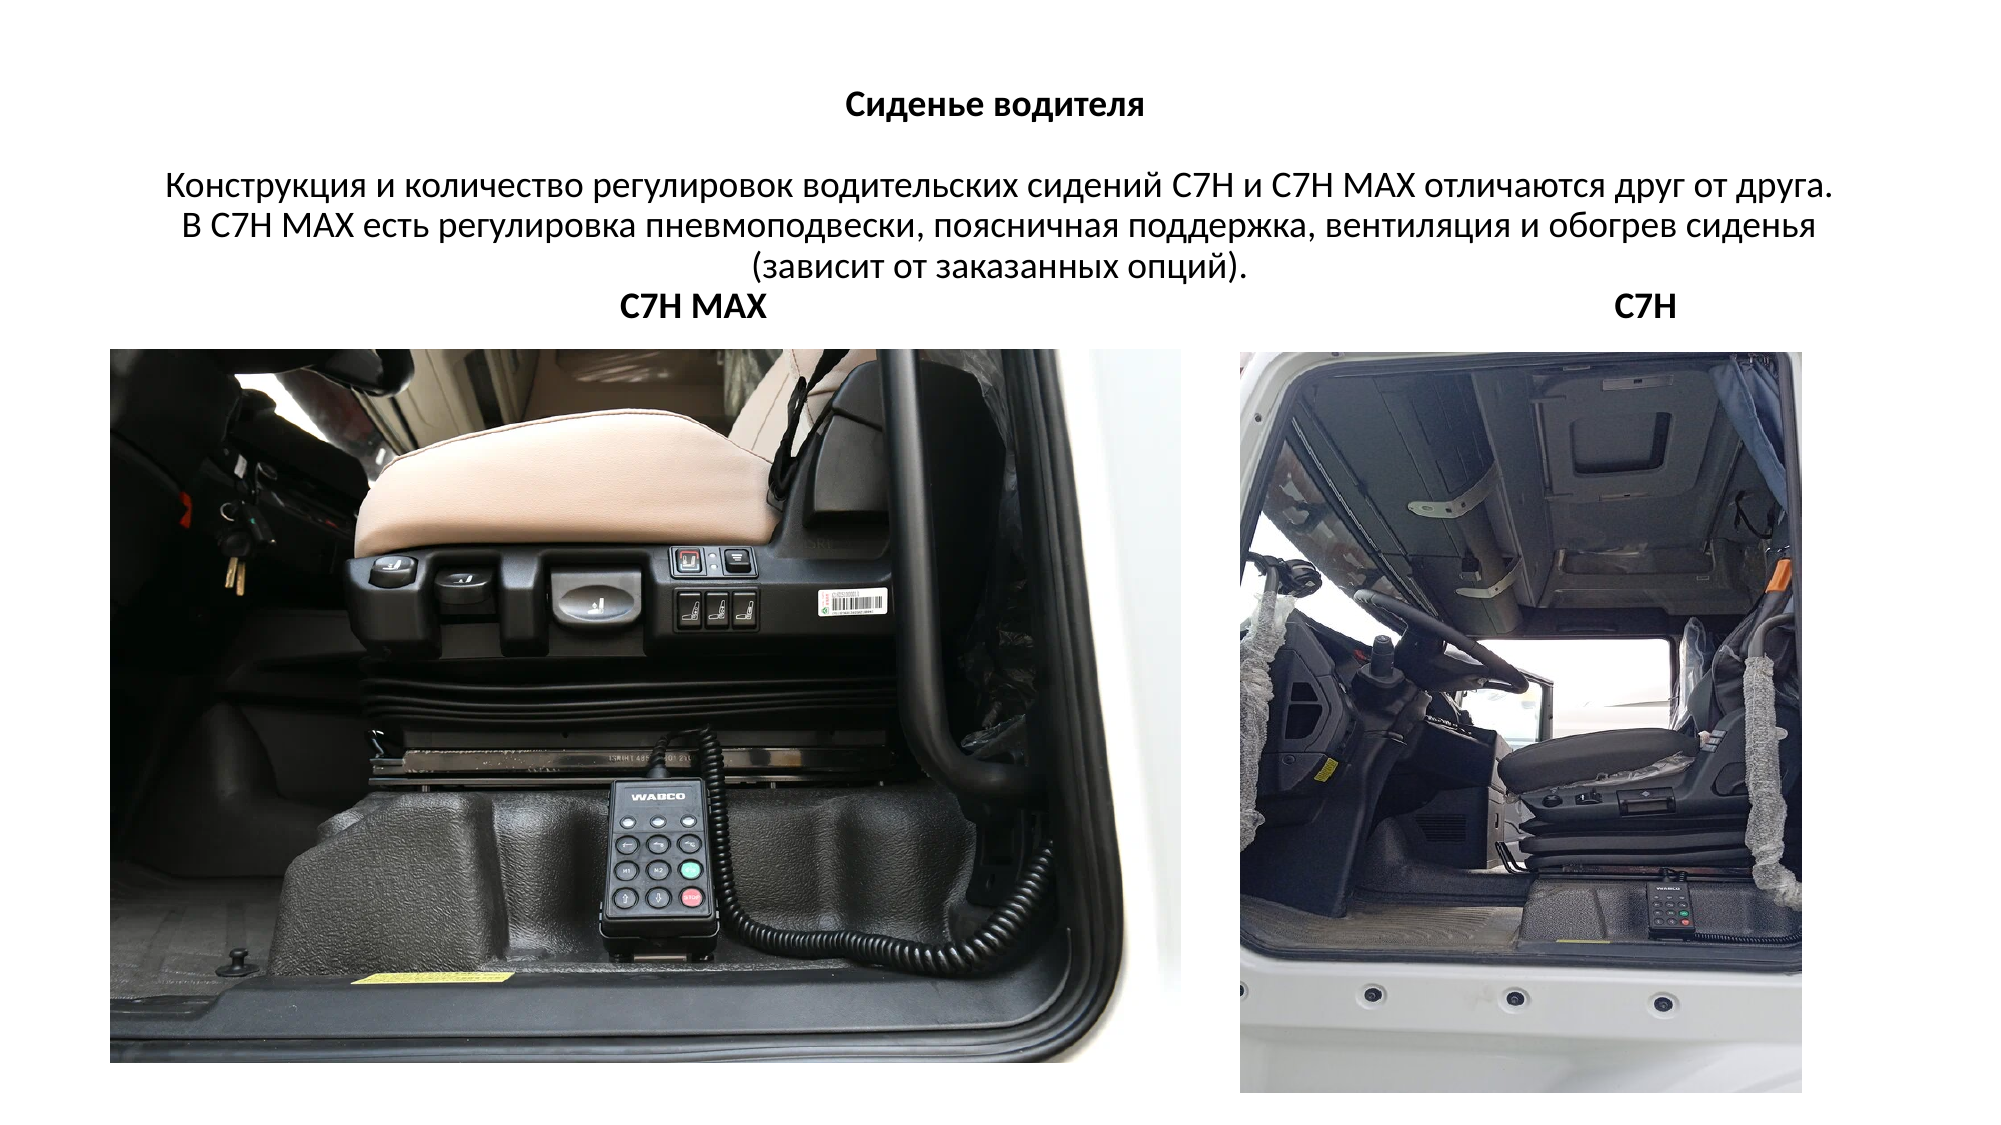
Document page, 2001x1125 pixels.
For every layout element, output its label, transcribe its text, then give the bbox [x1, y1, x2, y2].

picture [1240, 352, 1802, 1093]
title Сиденье водителя Конструкция и количество регулировок водительских сидений C7H и C7H MAX отличаются друг от друга. В С7H MAX есть регулировка пневмоподвески, поясничная поддержка, вентиляция и обогрев сиденья (зависит от заказанных опций). С7Н МАХ С7Н [137, 59, 1863, 351]
picture [110, 349, 1181, 1063]
